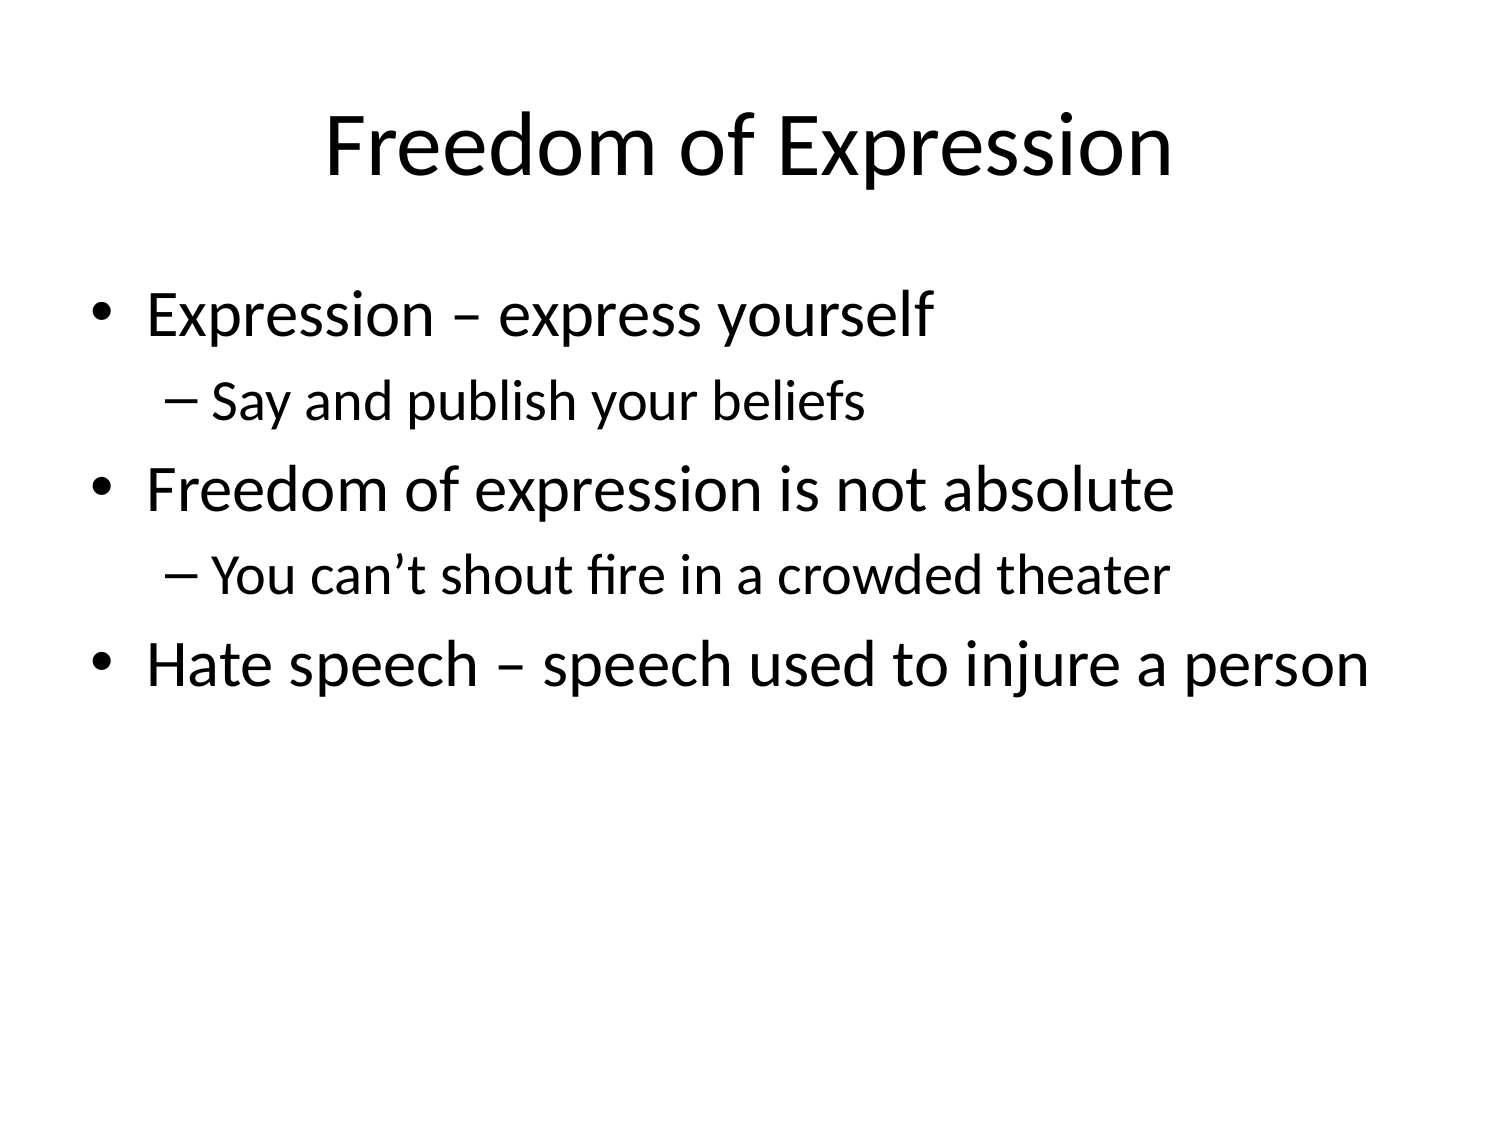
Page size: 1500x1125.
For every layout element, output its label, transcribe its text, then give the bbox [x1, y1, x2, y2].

list Expression – express yourself Say and publish your beliefs Freedom of expression is not absolute You can’t shout fire in a crowded theater Hate speech – speech used to injure a person [75, 262, 1425, 1005]
title Freedom of Expression [75, 45, 1425, 233]
